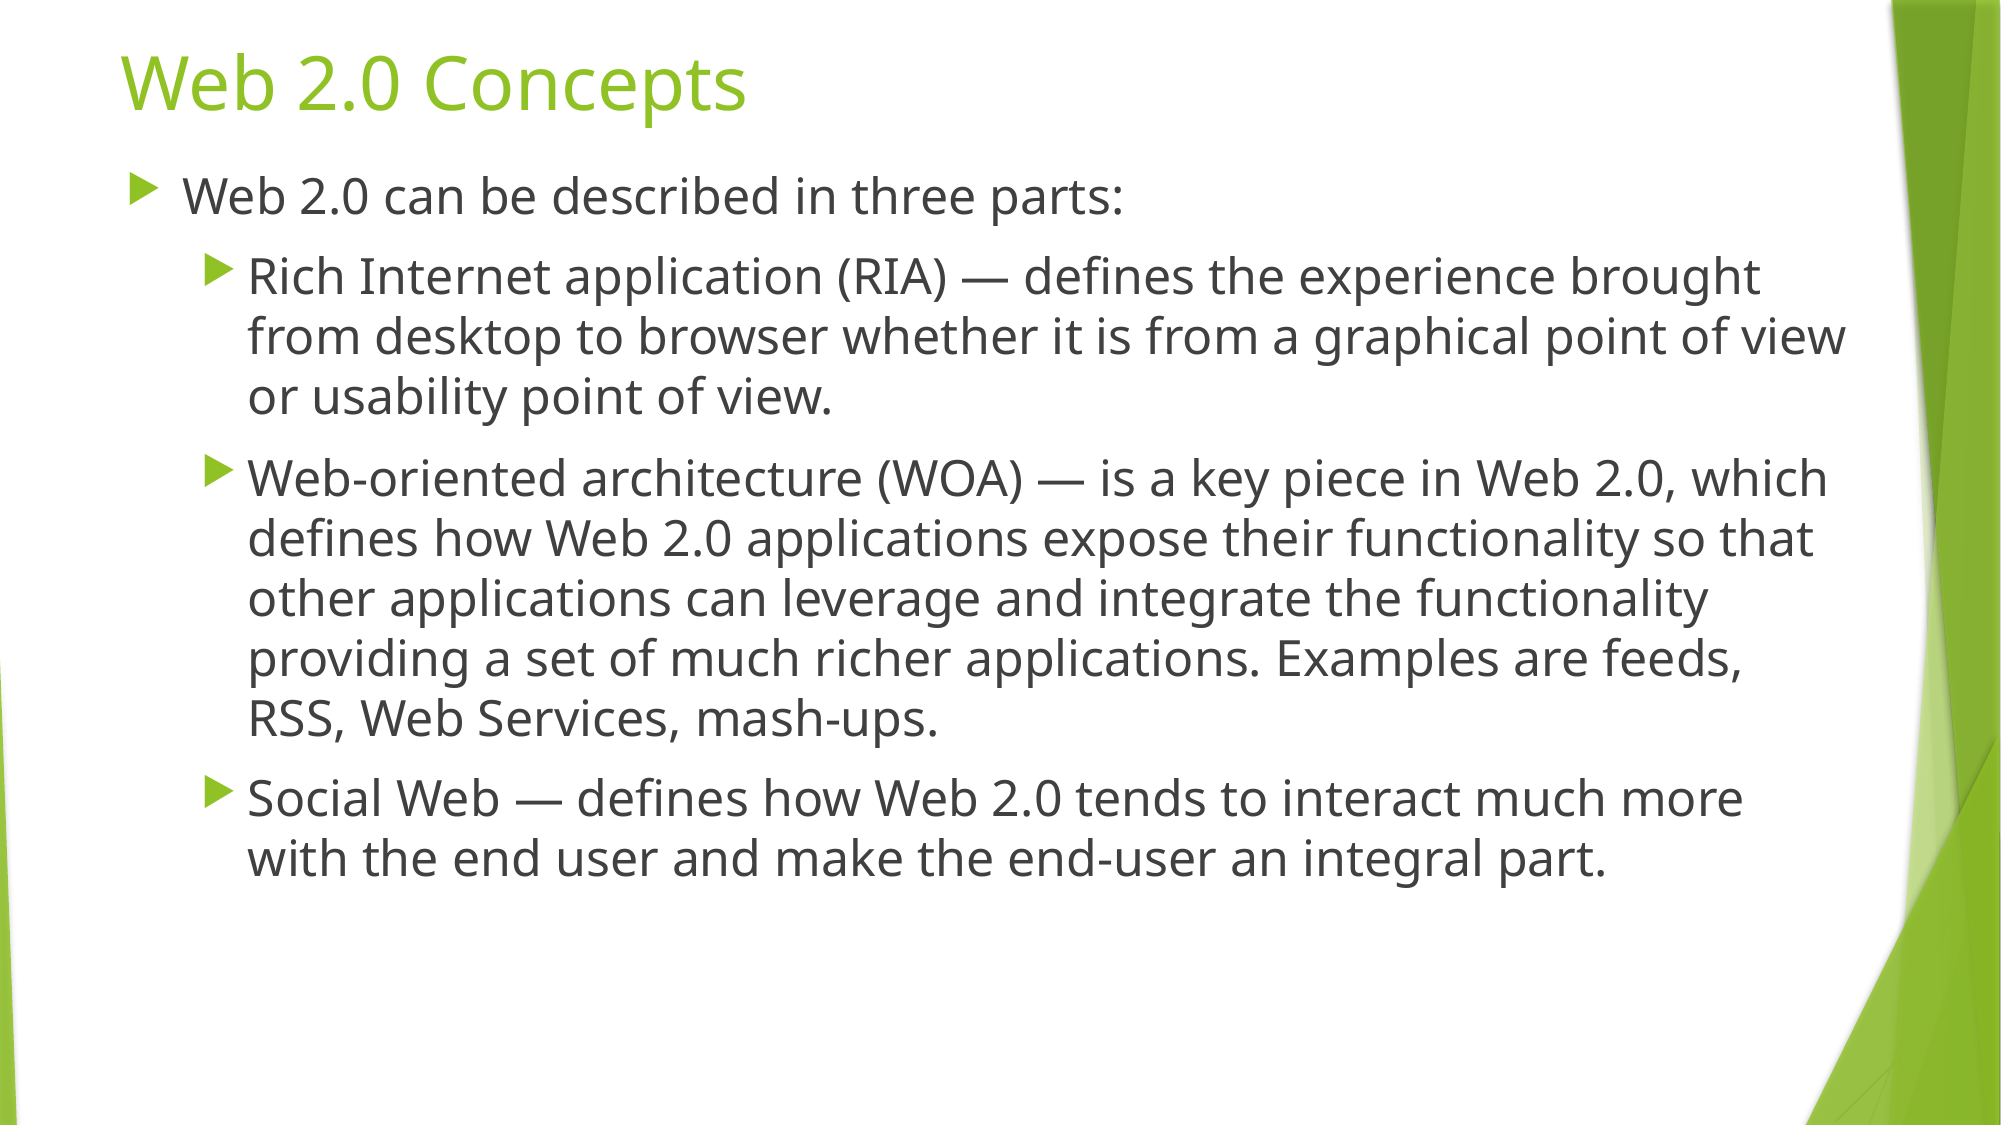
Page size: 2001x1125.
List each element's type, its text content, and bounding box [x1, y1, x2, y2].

list Web 2.0 can be described in three parts: Rich Internet application (RIA) — defines the experience brought from desktop to browser whether it is from a graphical point of view or usability point of view. Web-oriented architecture (WOA) — is a key piece in Web 2.0, which defines how Web 2.0 applications expose their functionality so that other applications can leverage and integrate the functionality providing a set of much richer applications. Examples are feeds, RSS, Web Services, mash-ups. Social Web — defines how Web 2.0 tends to interact much more with the end user and make the end-user an integral part. [111, 156, 1869, 991]
title Web 2.0 Concepts [105, 27, 1871, 137]
